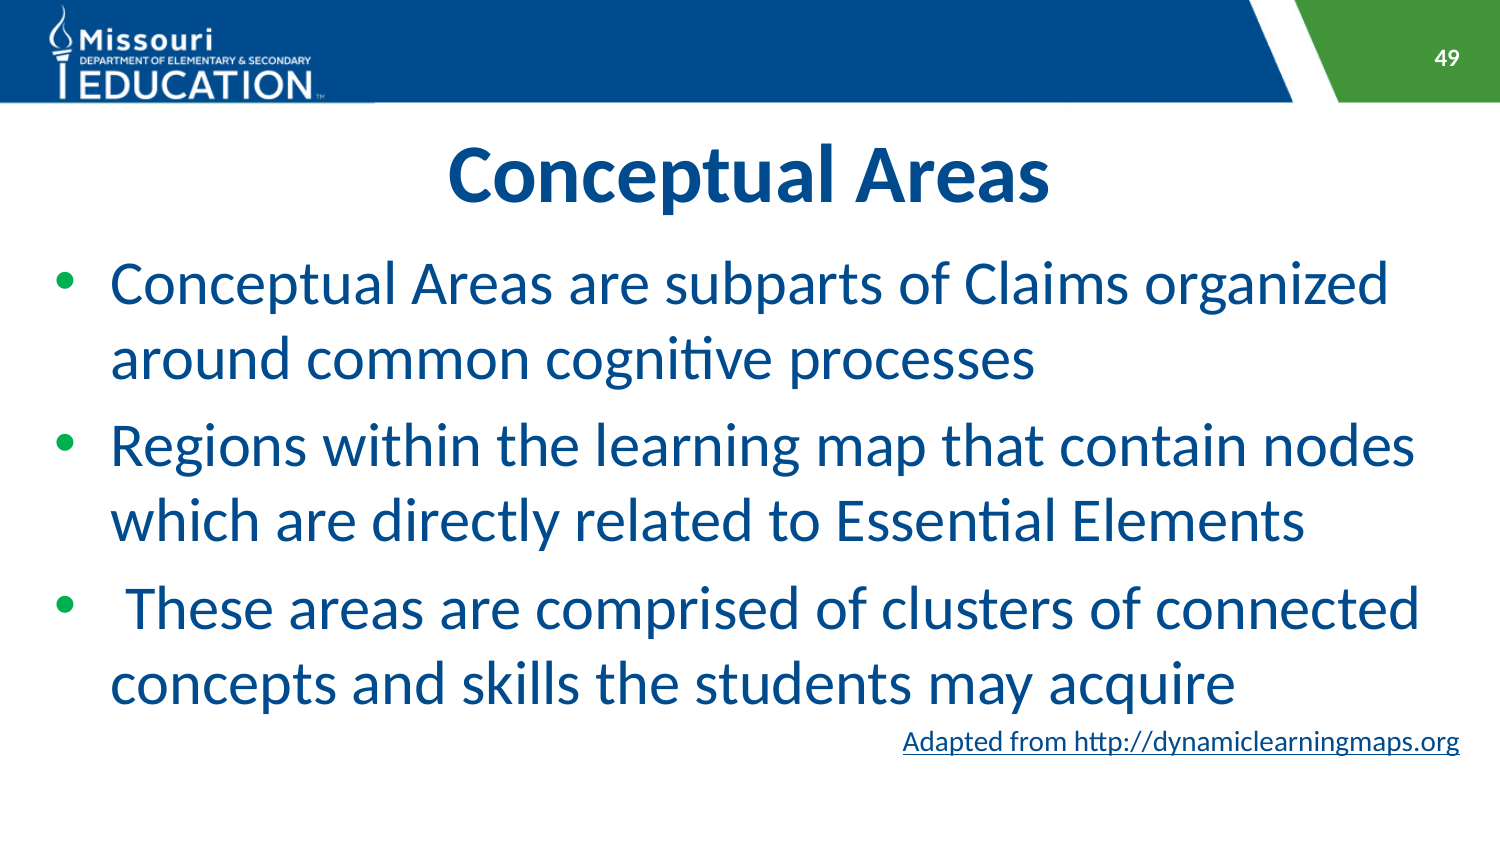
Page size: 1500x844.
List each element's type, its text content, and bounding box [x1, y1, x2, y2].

slide_number 49 [1350, 34, 1475, 80]
picture [0, 0, 1500, 844]
list Conceptual Areas are subparts of Claims organized around common cognitive processes Regions within the learning map that contain nodes which are directly related to Essential Elements These areas are comprised of clusters of connected concepts and skills the students may acquire Adapted from http://dynamiclearningmaps.org [24, 234, 1475, 779]
title Conceptual Areas [24, 103, 1475, 234]
